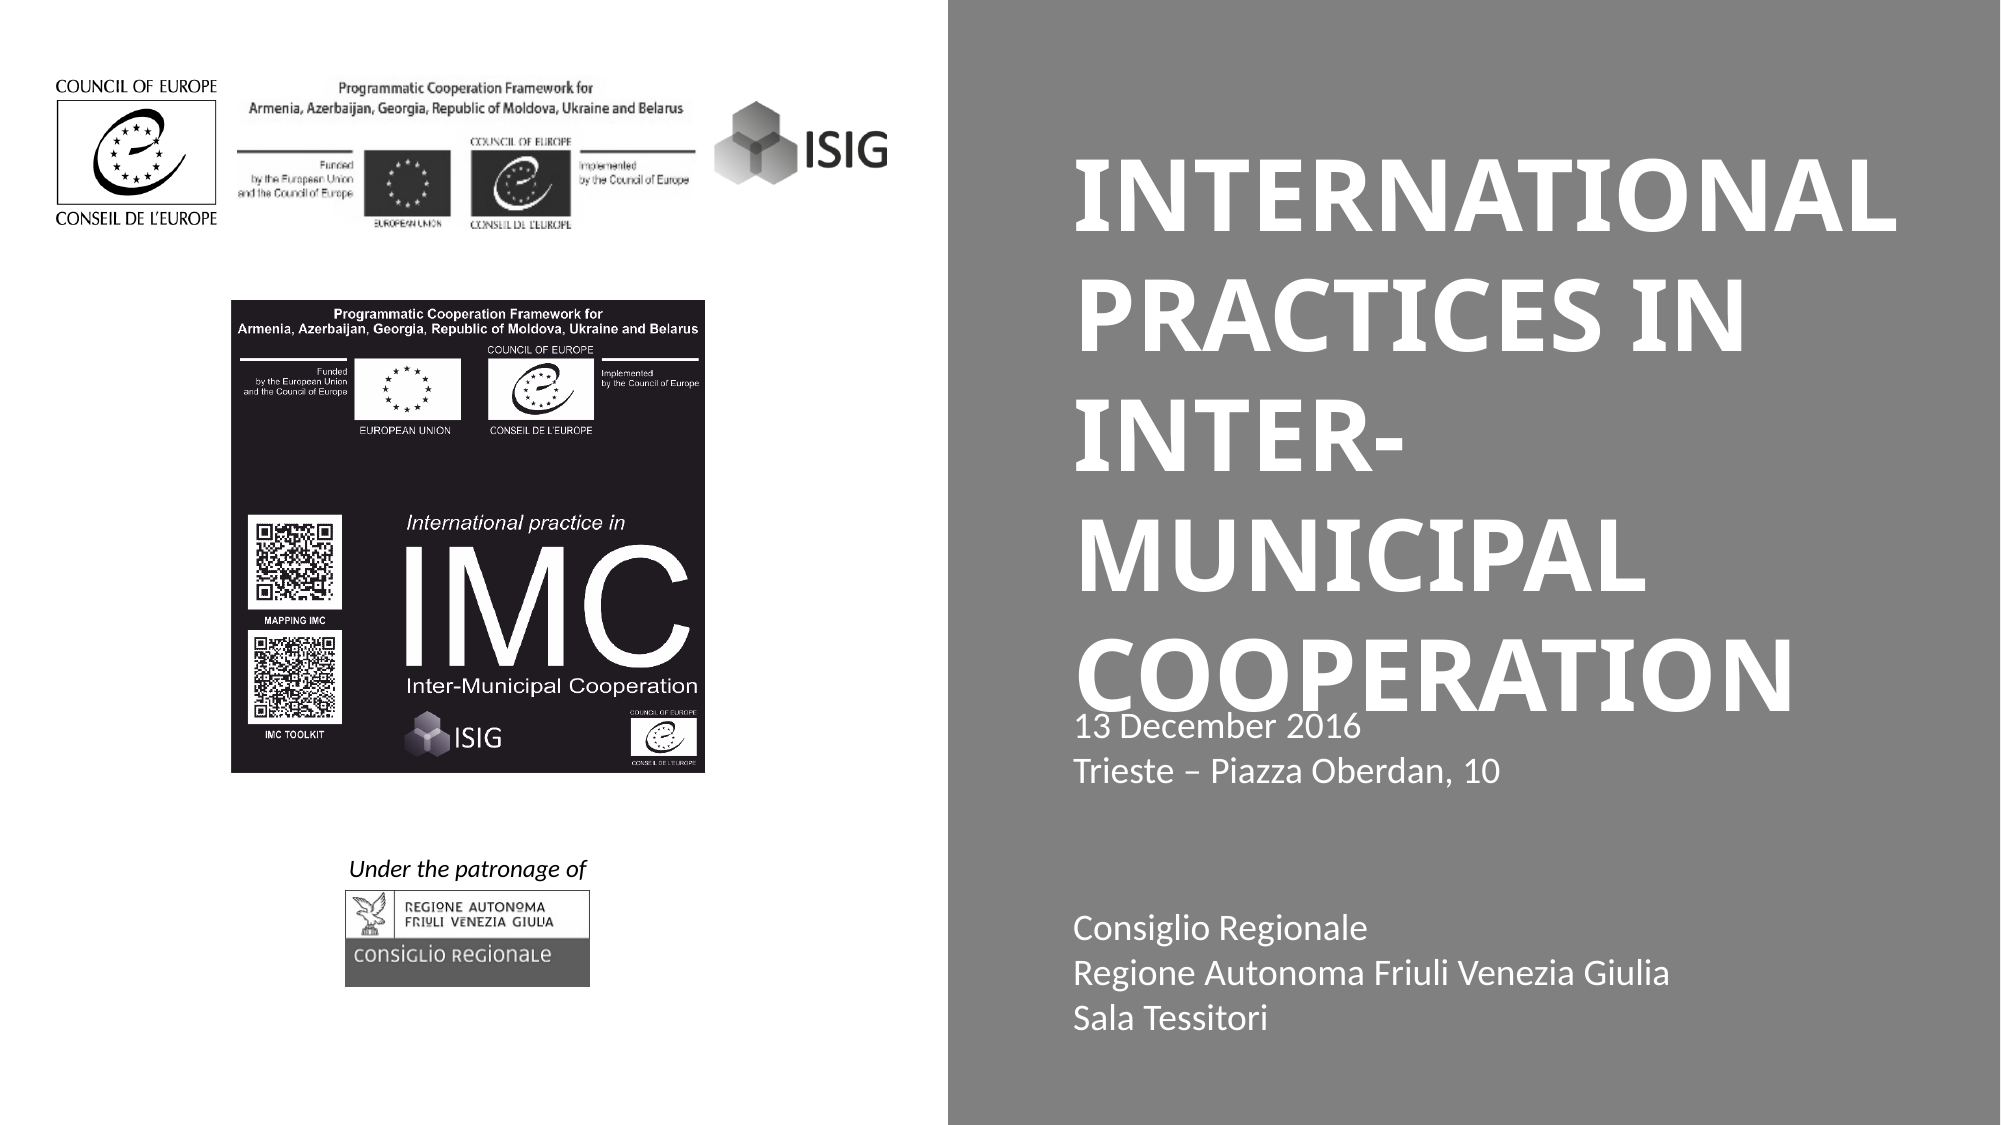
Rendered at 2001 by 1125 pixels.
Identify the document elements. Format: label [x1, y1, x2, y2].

picture [48, 75, 220, 229]
picture [231, 300, 705, 773]
picture [714, 101, 887, 185]
